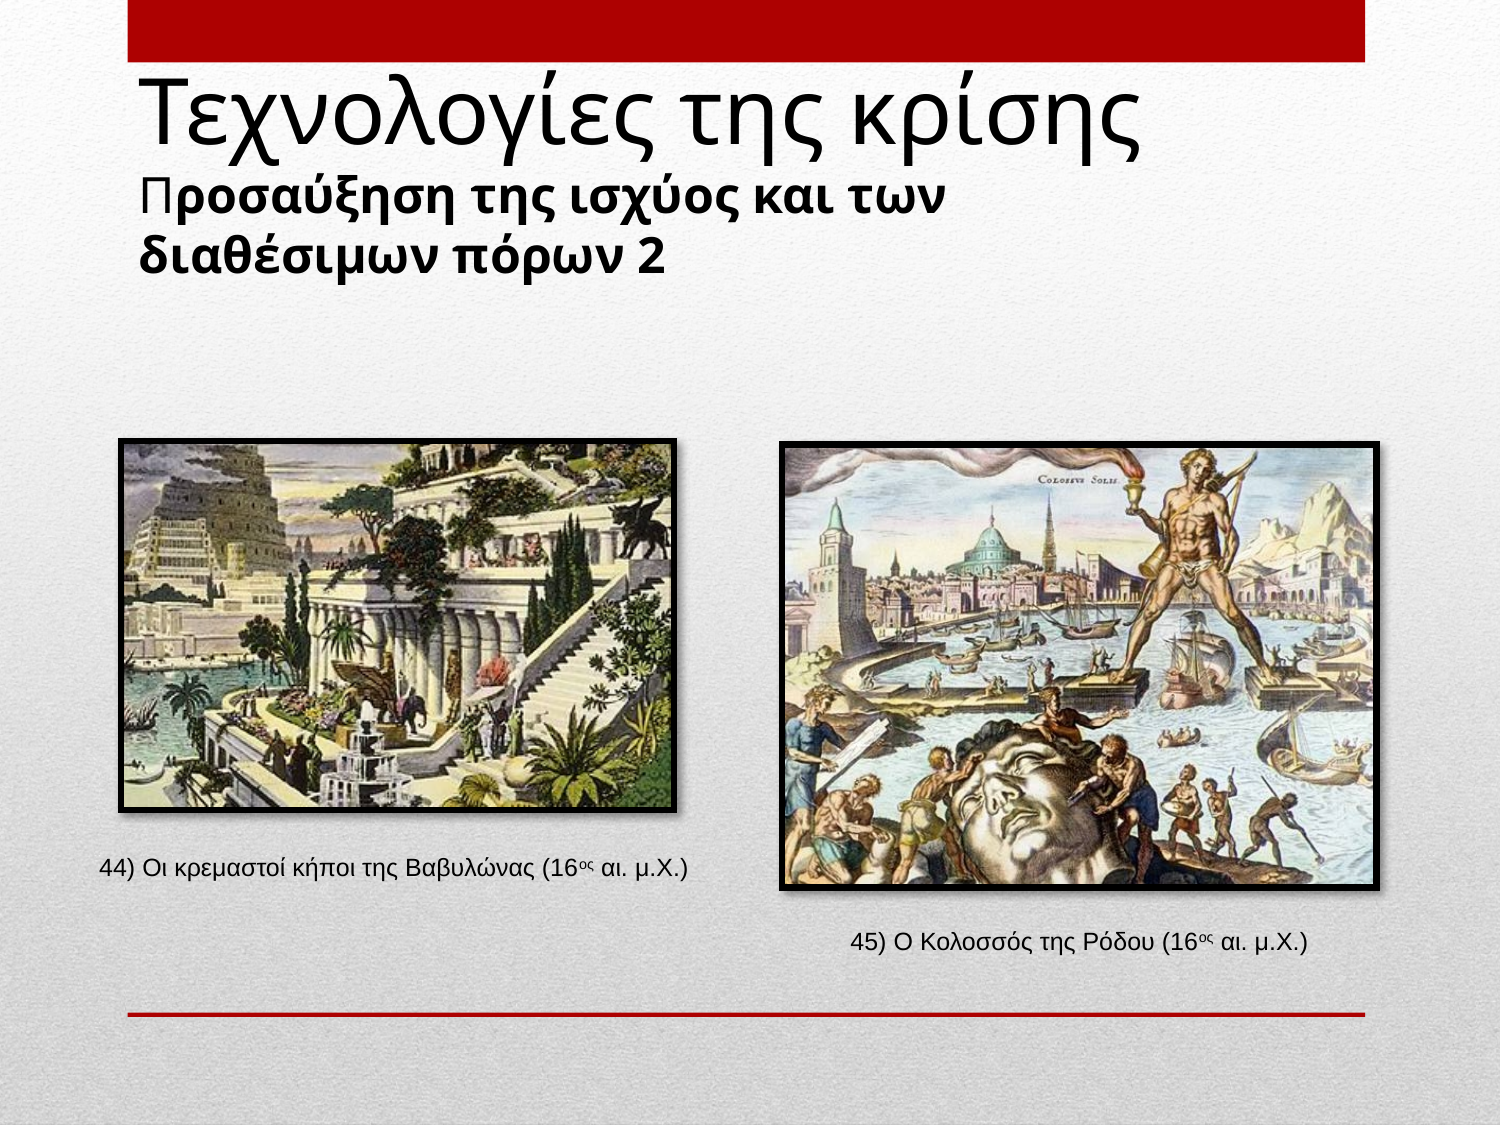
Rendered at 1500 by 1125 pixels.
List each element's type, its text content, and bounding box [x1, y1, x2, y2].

text_box 45) Ο Κολοσσός της Ρόδου (16ος αι. μ.Χ.) [828, 917, 1330, 963]
text_box 44) Οι κρεμαστοί κήποι της Βαβυλώνας (16ος αι. μ.Χ.) [60, 844, 734, 919]
picture [784, 446, 1375, 886]
title Τεχνολογίες της κρίσης Προσαύξηση της ισχύος και των διαθέσιμων πόρων 2 [123, 78, 1237, 291]
picture [123, 443, 672, 808]
